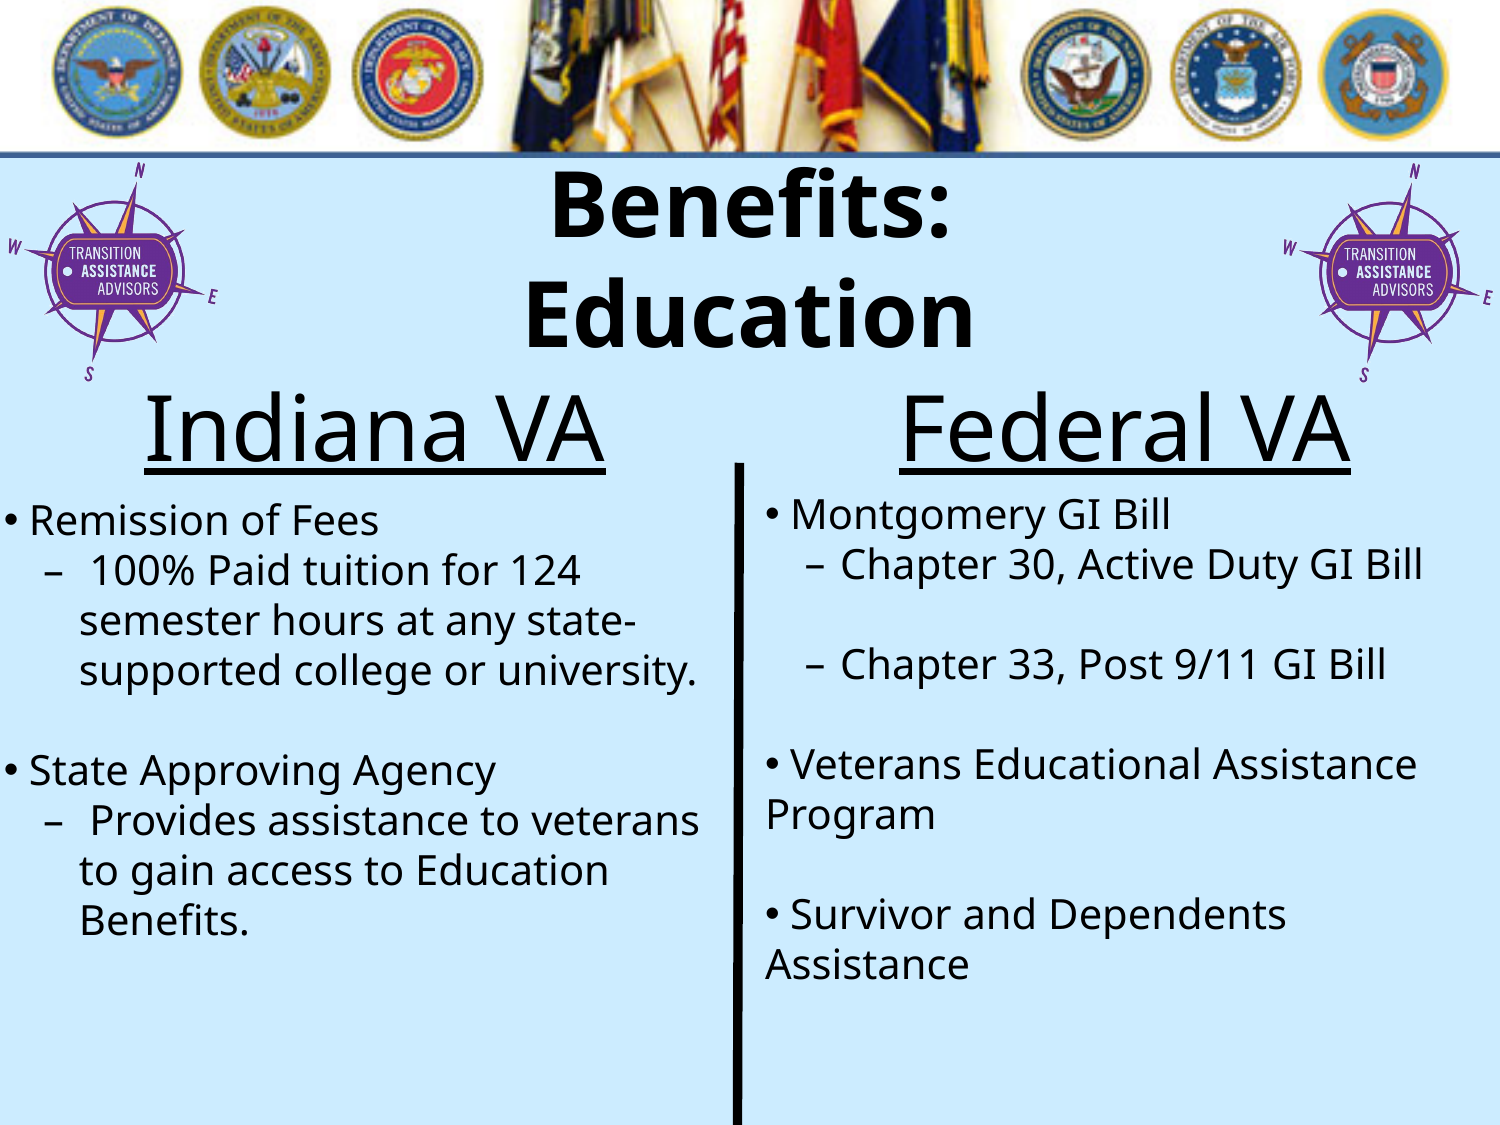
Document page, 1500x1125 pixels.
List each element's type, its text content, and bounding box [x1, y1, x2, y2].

picture [1274, 159, 1500, 386]
text_box Federal VA [749, 362, 1500, 486]
title Benefits: Education [228, 162, 1270, 350]
text_box Montgomery GI Bill Chapter 30, Active Duty GI Bill Chapter 33, Post 9/11 GI Bill Veterans Educational Assistance Program Survivor and Dependents Assistance [749, 486, 1500, 990]
text_box Remission of Fees 100% Paid tuition for 124 semester hours at any state-supported college or university. State Approving Agency Provides assistance to veterans to gain access to Education Benefits. [0, 492, 725, 996]
picture [0, 0, 1500, 385]
text_box Indiana VA [0, 362, 749, 488]
